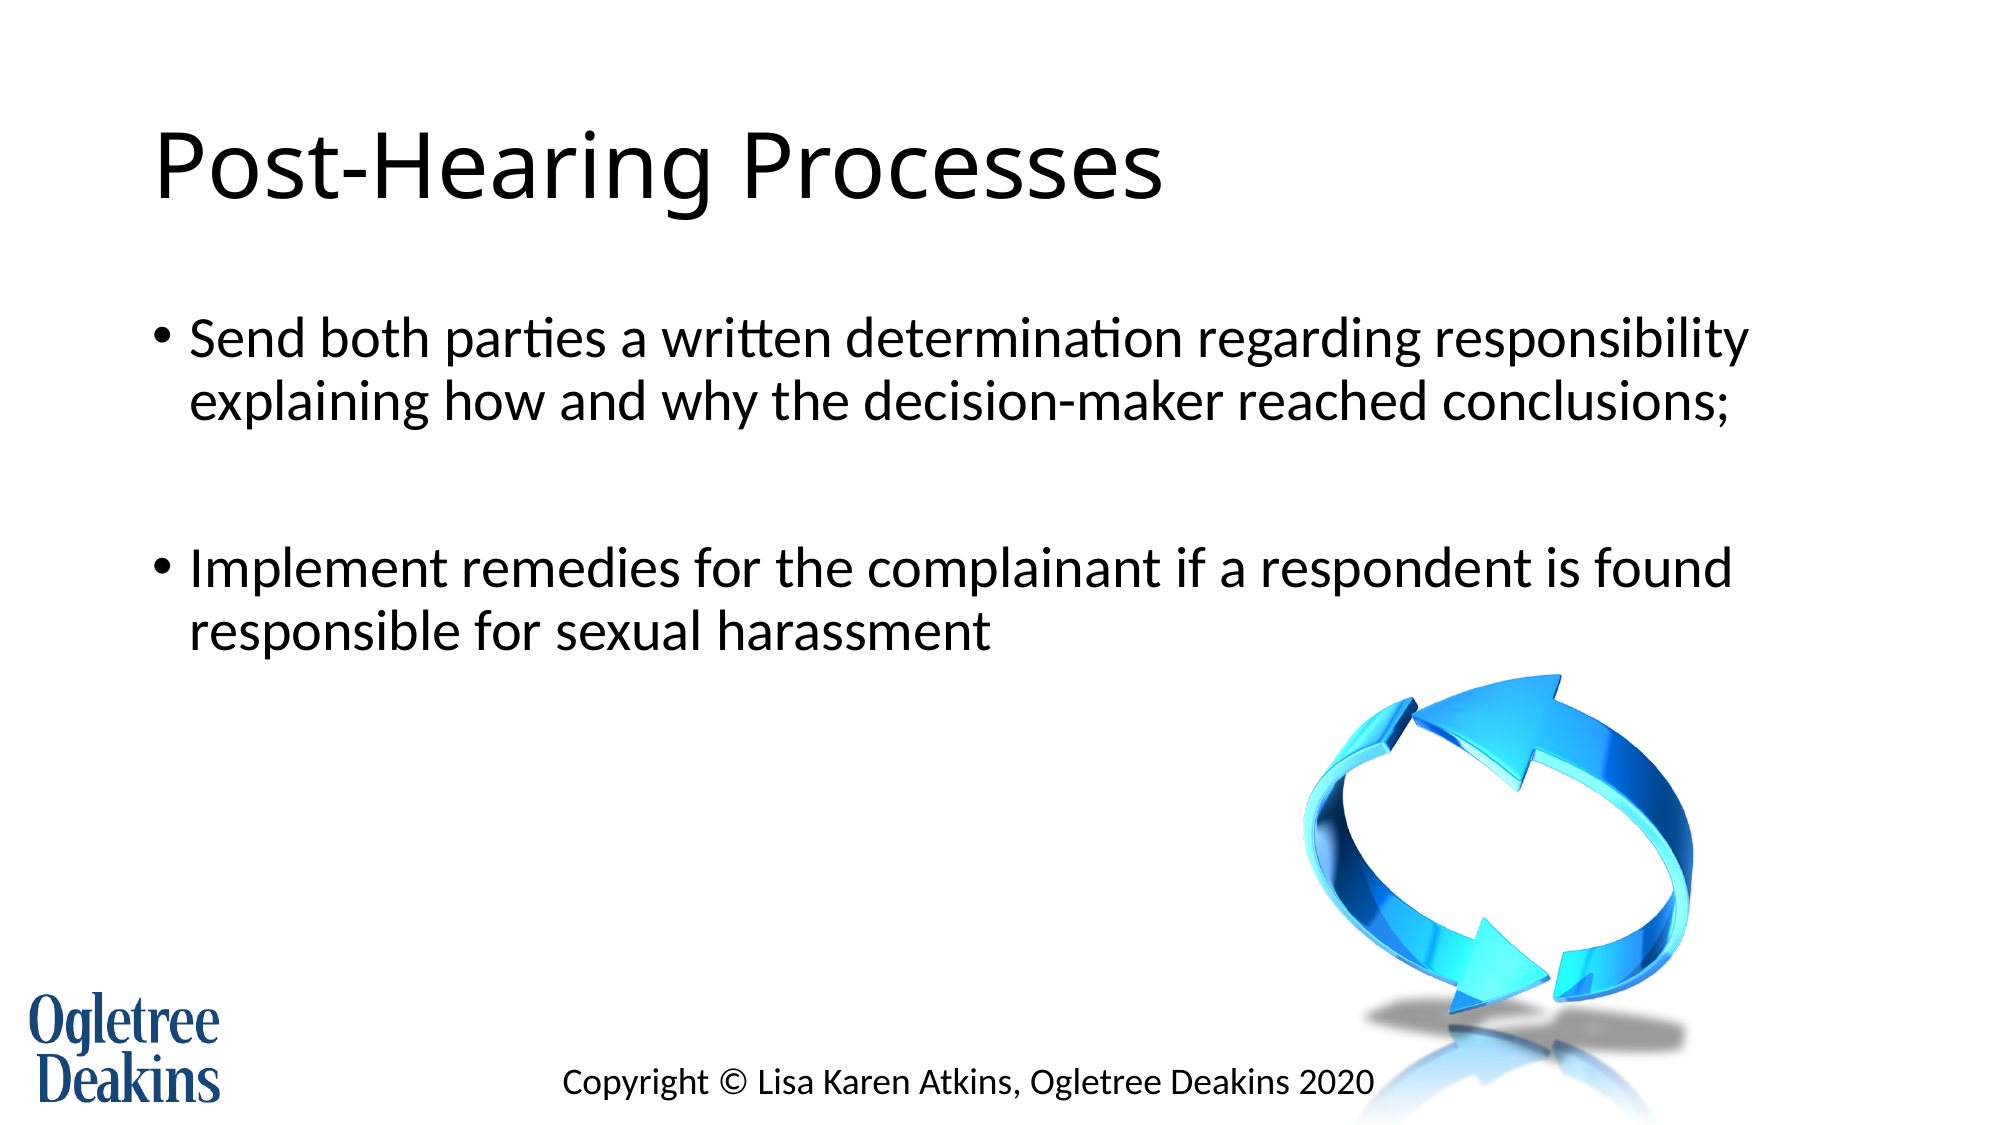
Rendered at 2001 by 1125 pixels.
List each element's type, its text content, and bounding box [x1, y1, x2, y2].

title Post-Hearing Processes [137, 59, 1863, 278]
picture [29, 992, 220, 1103]
list Send both parties a written determination regarding responsibility explaining how and why the decision-maker reached conclusions; Implement remedies for the complainant if a respondent is found responsible for sexual harassment [137, 299, 1863, 1014]
picture [1249, 656, 1770, 1125]
